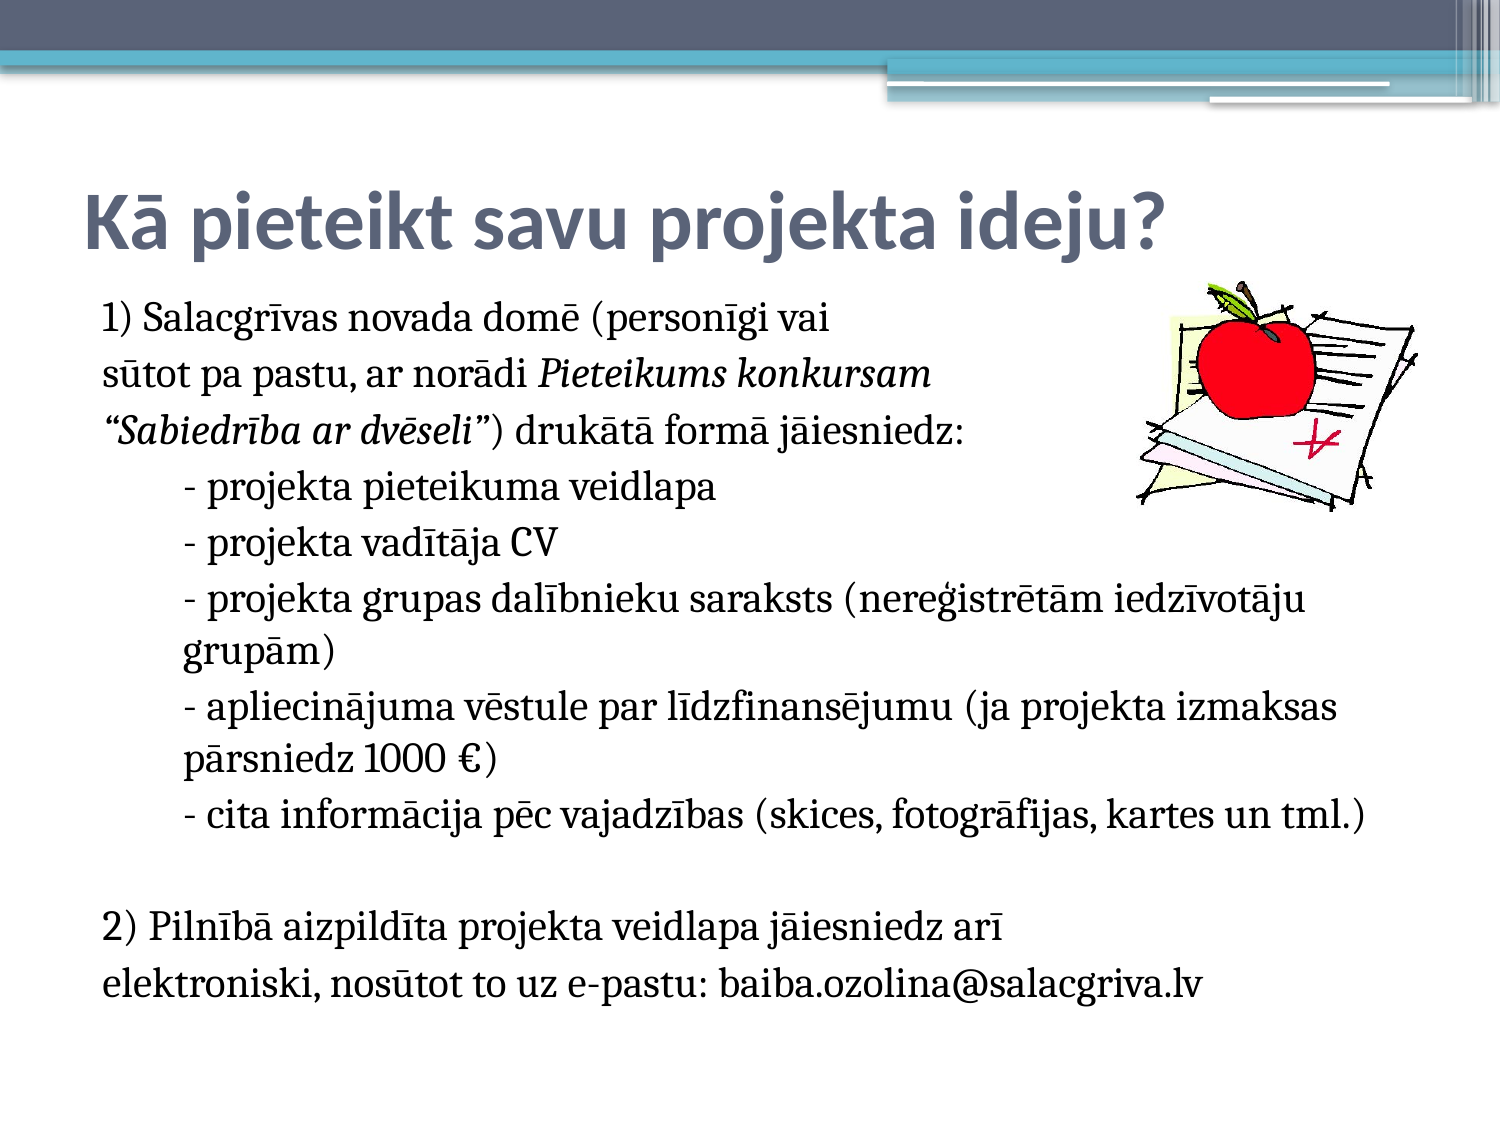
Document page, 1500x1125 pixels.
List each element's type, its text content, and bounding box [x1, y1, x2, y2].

picture [1136, 280, 1419, 512]
title Kā pieteikt savu projekta ideju? [70, 128, 1421, 281]
list 1) Salacgrīvas novada domē (personīgi vai sūtot pa pastu, ar norādi Pieteikums konkursam “Sabiedrība ar dvēseli”) drukātā formā jāiesniedz: - projekta pieteikuma veidlapa - projekta vadītāja CV - projekta grupas dalībnieku saraksts (nereģistrētām iedzīvotāju grupām) - apliecinājuma vēstule par līdzfinansējumu (ja projekta izmaksas pārsniedz 1000 €) - cita informācija pēc vajadzības (skices, fotogrāfijas, kartes un tml.) 2) Pilnībā aizpildīta projekta veidlapa jāiesniedz arī elektroniski, nosūtot to uz e-pastu: baiba.ozolina@salacgriva.lv [70, 281, 1442, 1020]
